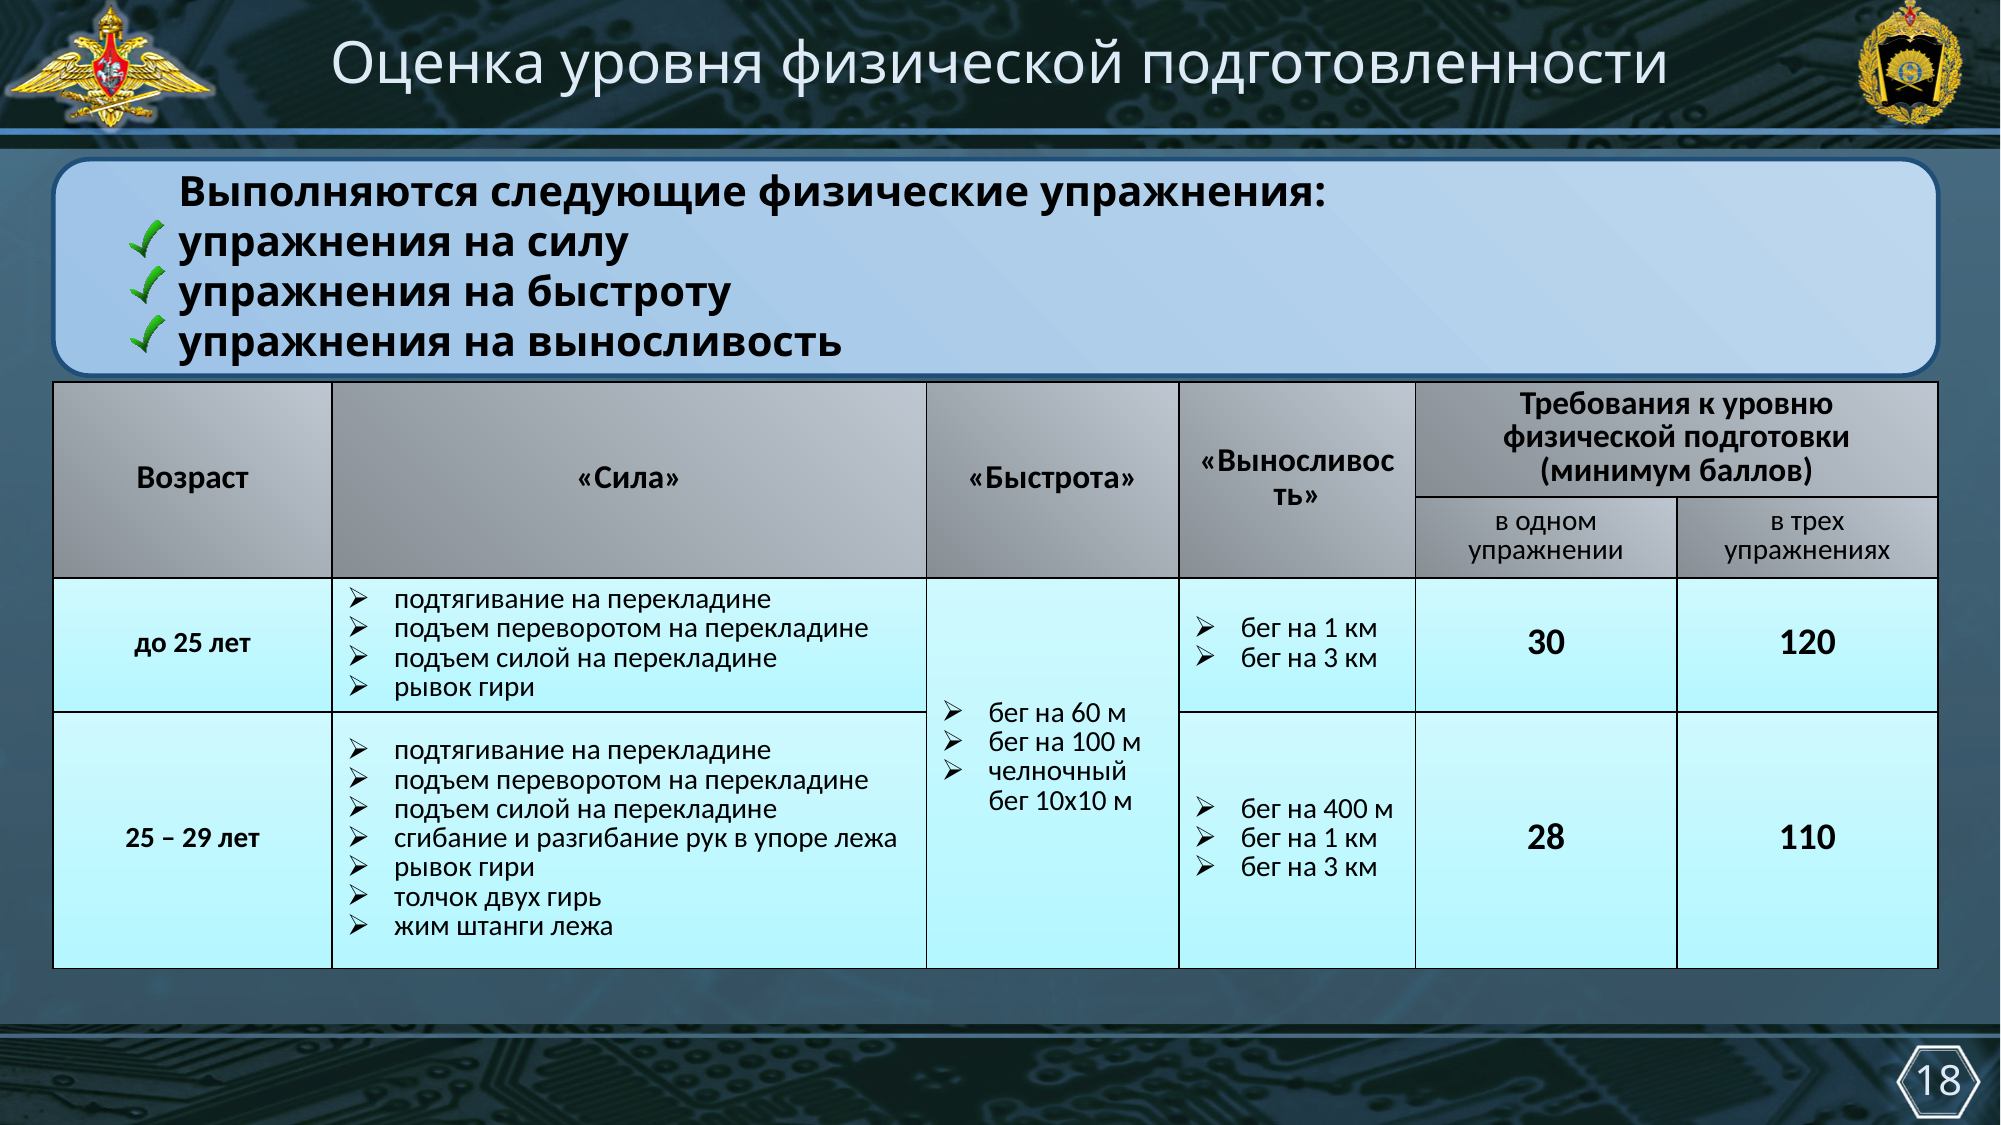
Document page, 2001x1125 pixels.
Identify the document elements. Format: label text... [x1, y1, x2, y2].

table_cell 120 [1678, 579, 1937, 711]
table_cell бег на 400 м бег на 1 км бег на 3 км [1180, 713, 1415, 968]
text_box [52, 158, 1940, 377]
table_cell бег на 60 м бег на 100 м челночный бег 10х10 м [927, 579, 1178, 968]
picture [0, 0, 2001, 1125]
table_cell бег на 1 км бег на 3 км [1180, 579, 1415, 711]
table_cell в трех упражнениях [1678, 498, 1937, 577]
table_header «Выносливость» [1180, 383, 1415, 577]
text_box Выполняются следующие физические упражнения: упражнения на силу упражнения на быстроту упражнения на выносливость [90, 157, 1902, 373]
table_header Возраст [54, 383, 331, 577]
table_cell в одном упражнении [1416, 498, 1676, 577]
text_box Оценка уровня физической подготовленности [0, 25, 2000, 104]
table_header «Сила» [333, 383, 926, 577]
table_cell до 25 лет [54, 579, 331, 711]
table_cell 110 [1678, 713, 1937, 968]
table_cell подтягивание на перекладине подъем переворотом на перекладине подъем силой на перекладине сгибание и разгибание рук в упоре лежа рывок гири толчок двух гирь жим штанги лежа [333, 713, 926, 968]
table_cell 25 – 29 лет [54, 713, 331, 968]
table_cell 30 [1416, 579, 1676, 711]
table_cell подтягивание на перекладине подъем переворотом на перекладине подъем силой на перекладине рывок гири [333, 579, 926, 711]
table_header Требования к уровню физической подготовки (минимум баллов) [1416, 383, 1937, 496]
table_cell 28 [1416, 713, 1676, 968]
table_header «Быстрота» [927, 383, 1178, 577]
